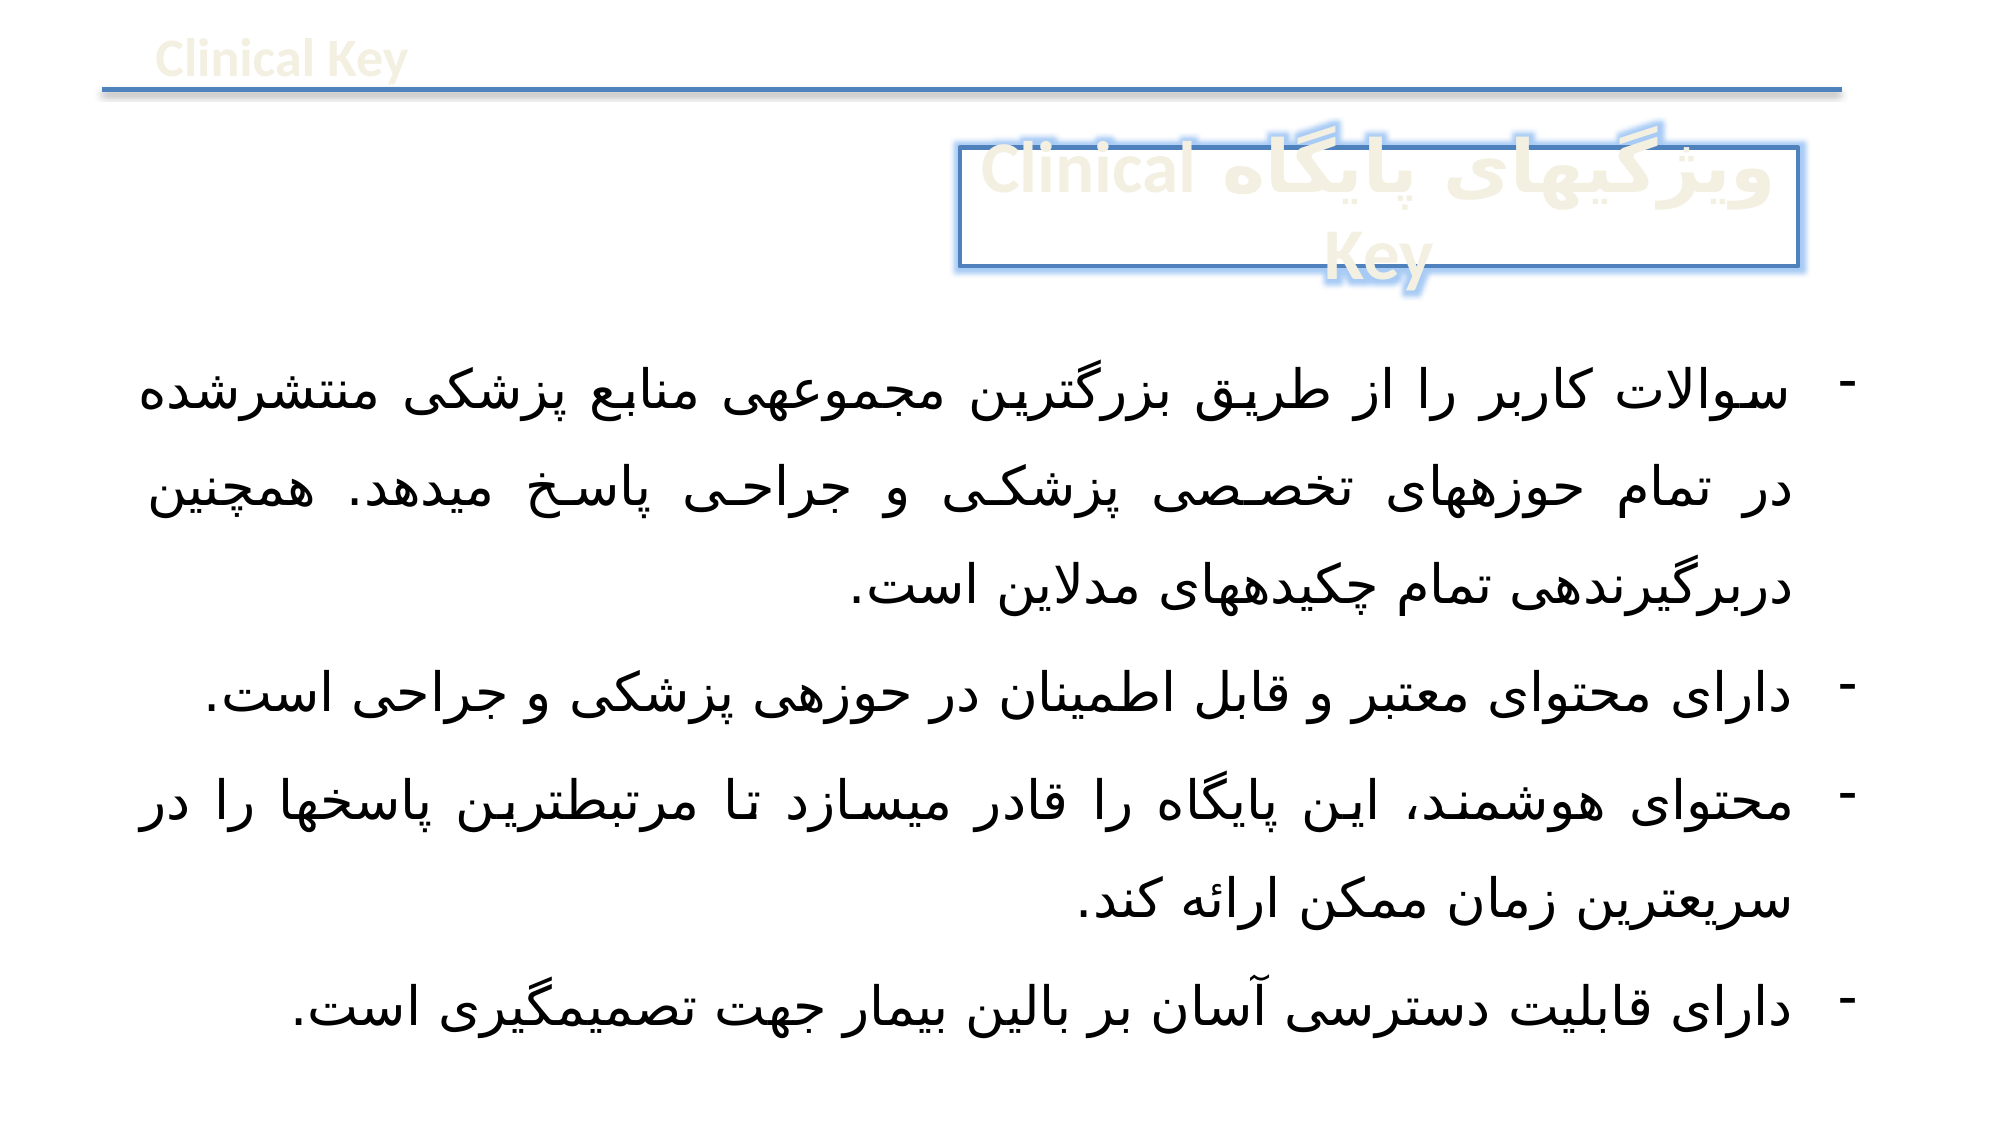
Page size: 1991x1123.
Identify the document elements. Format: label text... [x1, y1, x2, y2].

text_box Clinical Key [86, 14, 478, 96]
text_box ویژگی‏های پایگاه Clinical Key [958, 145, 1800, 268]
list سوالات کاربر را از طریق بزرگ‏ترین مجموعه‏ی منابع پزشکی منتشرشده در تمام حوزه‏های تخصصی پزشکی و جراحی پاسخ می‏دهد. همچنین دربرگیرنده‏ی تمام چکیده‏های مدلاین است. دارای محتوای معتبر و قابل اطمینان در حوزه‏ی پزشکی و جراحی است. محتوای هوشمند، این پایگاه را قادر می‏سازد تا مرتبط‏ترین پاسخ‏ها را در سریع‏ترین زمان ممکن ارائه کند. دارای قابلیت دسترسی آسان بر بالین بیمار جهت تصمیم‏گیری است. [117, 313, 1873, 1045]
